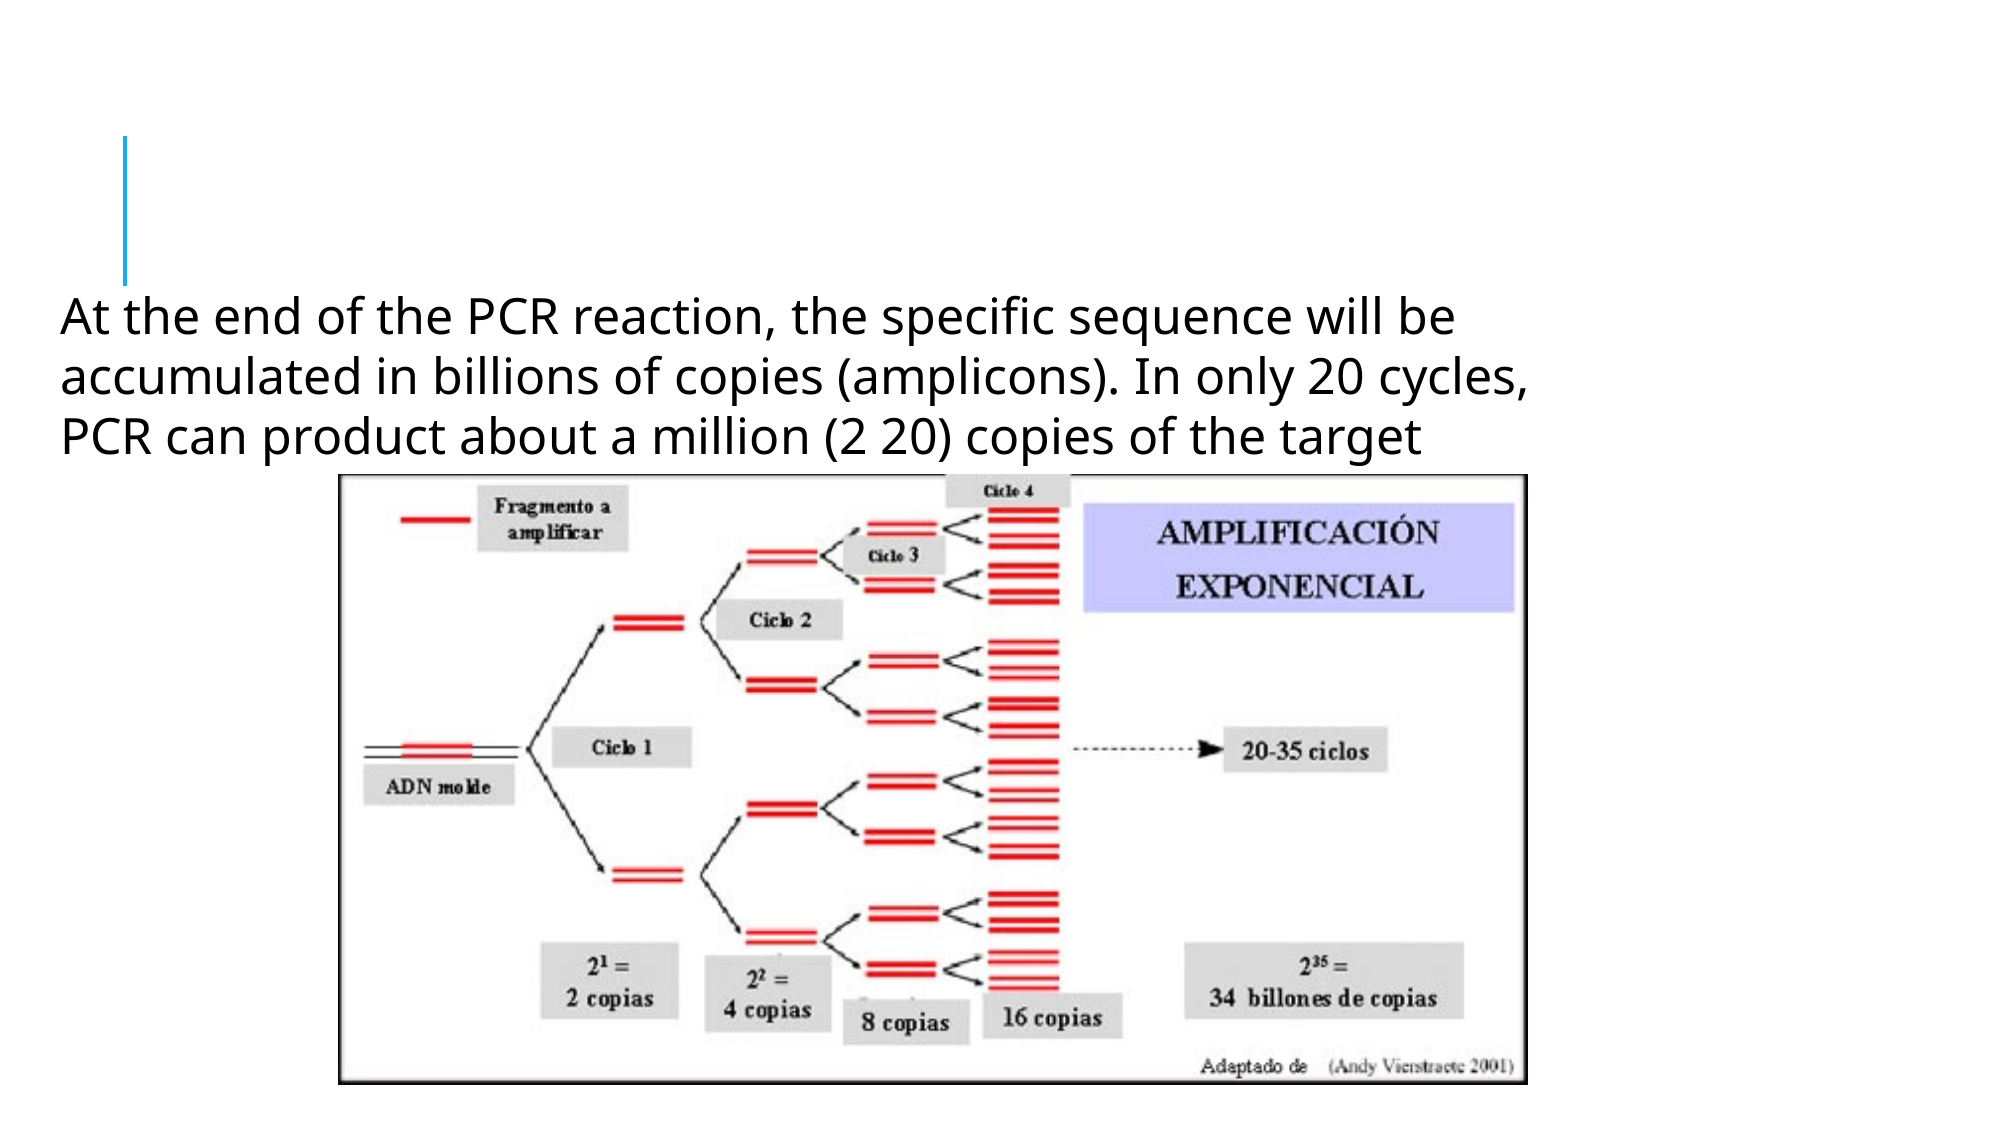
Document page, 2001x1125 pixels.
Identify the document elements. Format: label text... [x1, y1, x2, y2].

text_box At the end of the PCR reaction, the specific sequence will be accumulated in billions of copies (amplicons). In only 20 cycles, PCR can product about a million (2 20) copies of the target [45, 277, 1622, 472]
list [338, 473, 1529, 1085]
